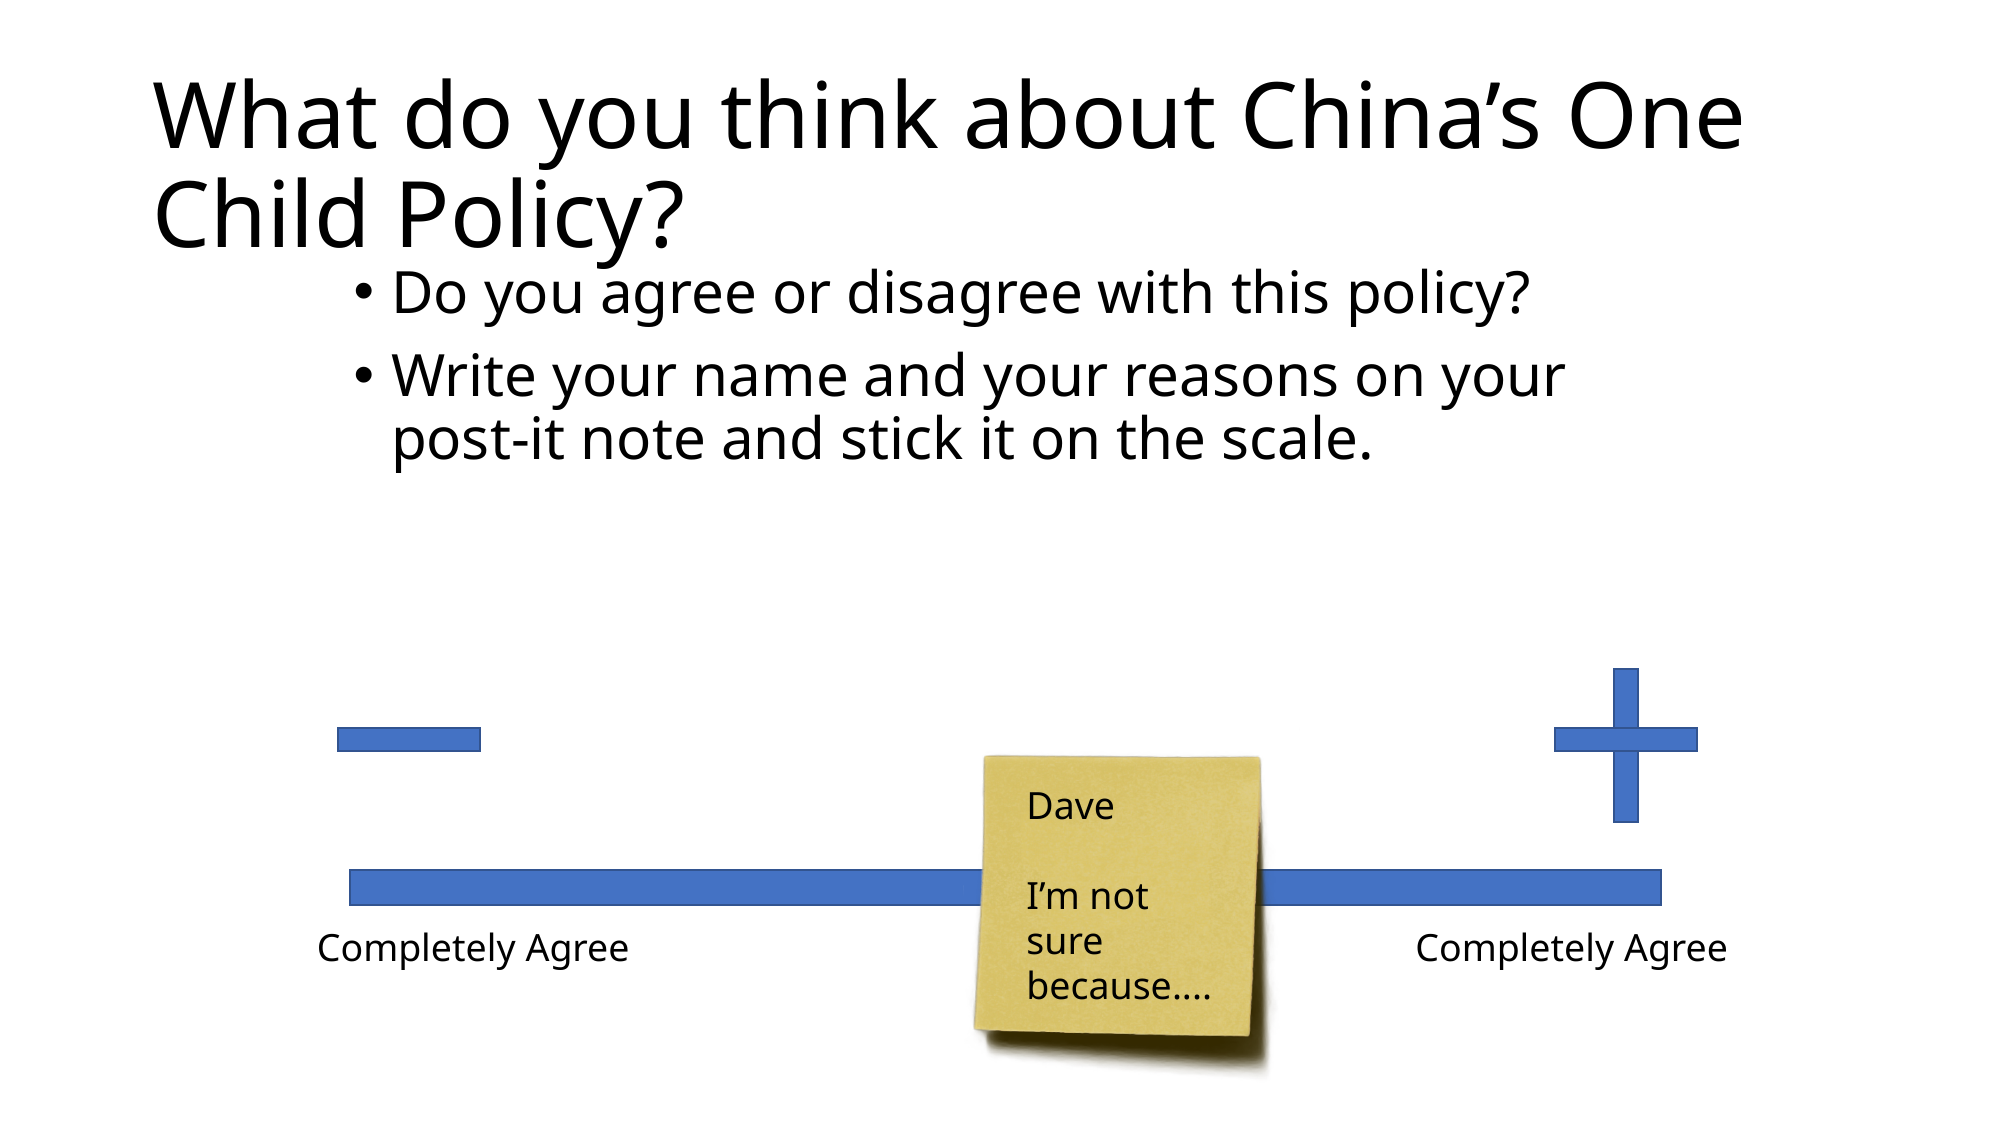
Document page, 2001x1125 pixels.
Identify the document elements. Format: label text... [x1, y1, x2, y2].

text_box [1613, 752, 1639, 823]
text_box [337, 727, 481, 752]
text_box [1554, 727, 1698, 752]
title What do you think about China’s One Child Policy? [137, 59, 1863, 278]
text_box Completely Agree [302, 916, 645, 977]
picture [952, 727, 1300, 1090]
text_box [1613, 668, 1639, 727]
text_box [1300, 869, 1662, 906]
text_box [349, 869, 952, 906]
list Do you agree or disagree with this policy? Write your name and your reasons on your post-it note and stick it on the scale. [338, 255, 1689, 998]
text_box Completely Agree [1400, 916, 1744, 977]
